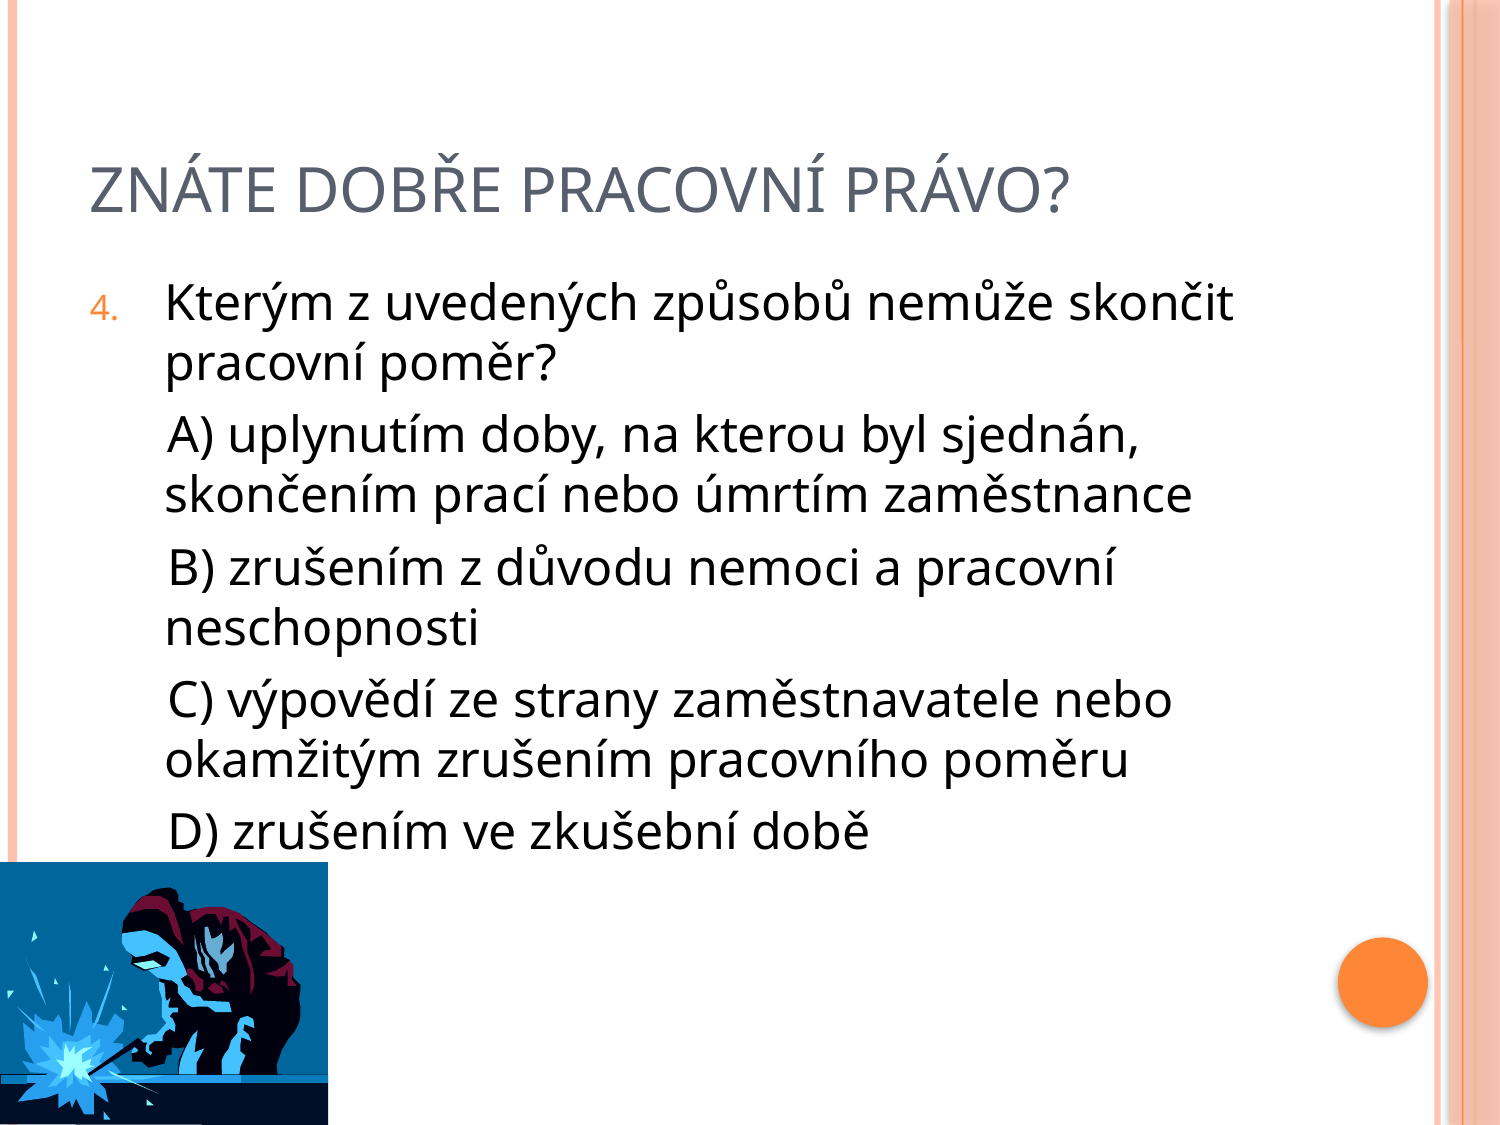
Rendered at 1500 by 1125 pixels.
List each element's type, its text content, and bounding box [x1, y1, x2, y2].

picture [0, 888, 329, 1125]
title Znáte dobře pracovní právo? [75, 45, 1300, 233]
picture [33, 974, 40, 990]
list Kterým z uvedených způsobů nemůže skončit pracovní poměr? A) uplynutím doby, na kterou byl sjednán, skončením prací nebo úmrtím zaměstnance B) zrušením z důvodu nemoci a pracovní neschopnosti C) výpovědí ze strany zaměstnavatele nebo okamžitým zrušením pracovního poměru D) zrušením ve zkušební době [75, 262, 1300, 1062]
